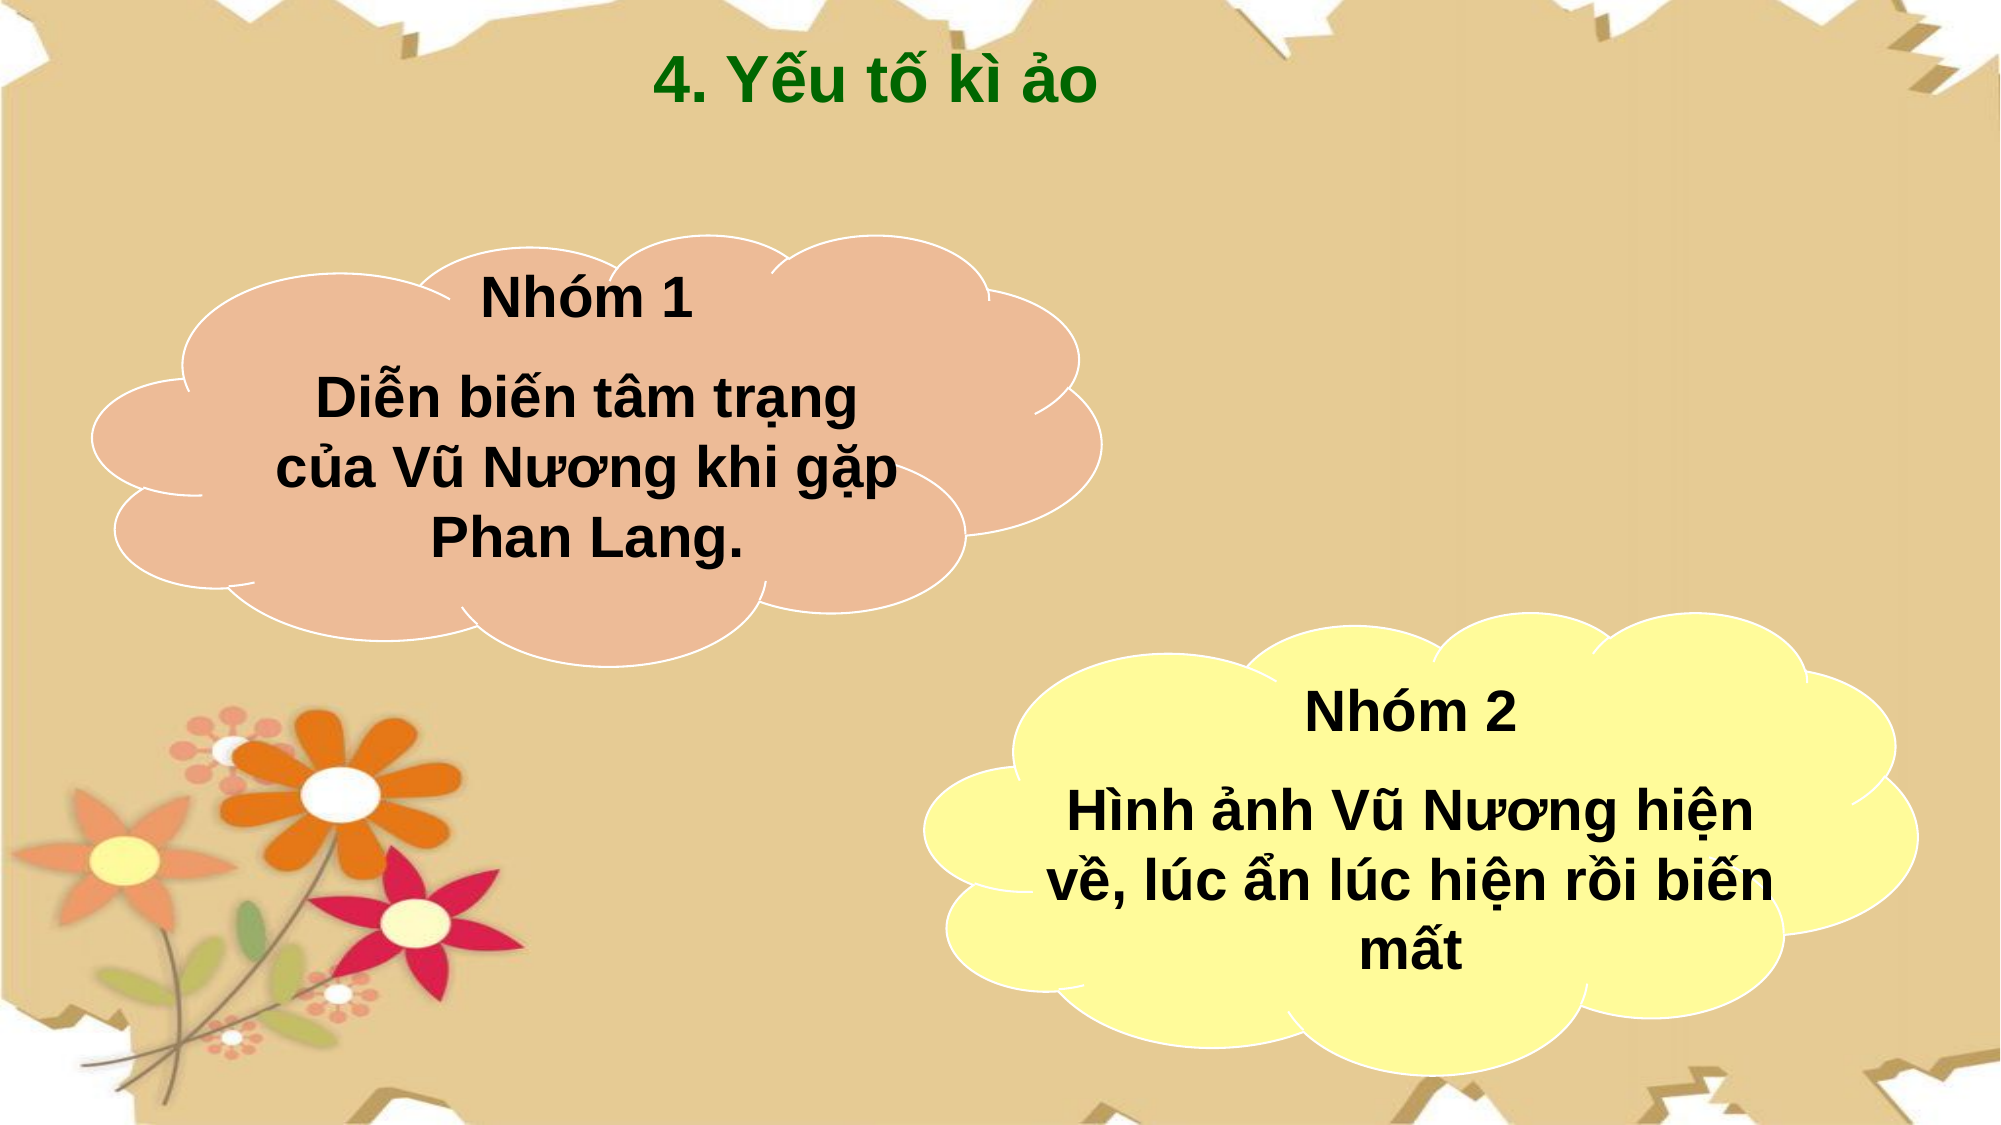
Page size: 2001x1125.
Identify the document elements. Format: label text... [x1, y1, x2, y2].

text_box Nhóm 1 Diễn biến tâm trạng của Vũ Nương khi gặp Phan Lang. [250, 252, 925, 576]
picture [0, 0, 2001, 1125]
text_box [923, 722, 1753, 1077]
text_box Nhóm 2 Hình ảnh Vũ Nương hiện về, lúc ẩn lúc hiện rồi biến mất [1019, 665, 1803, 990]
text_box [90, 234, 1103, 668]
text_box [1247, 612, 1919, 934]
text_box [1093, 652, 1244, 665]
text_box 4. Yếu tố kì ảo [638, 28, 1295, 124]
